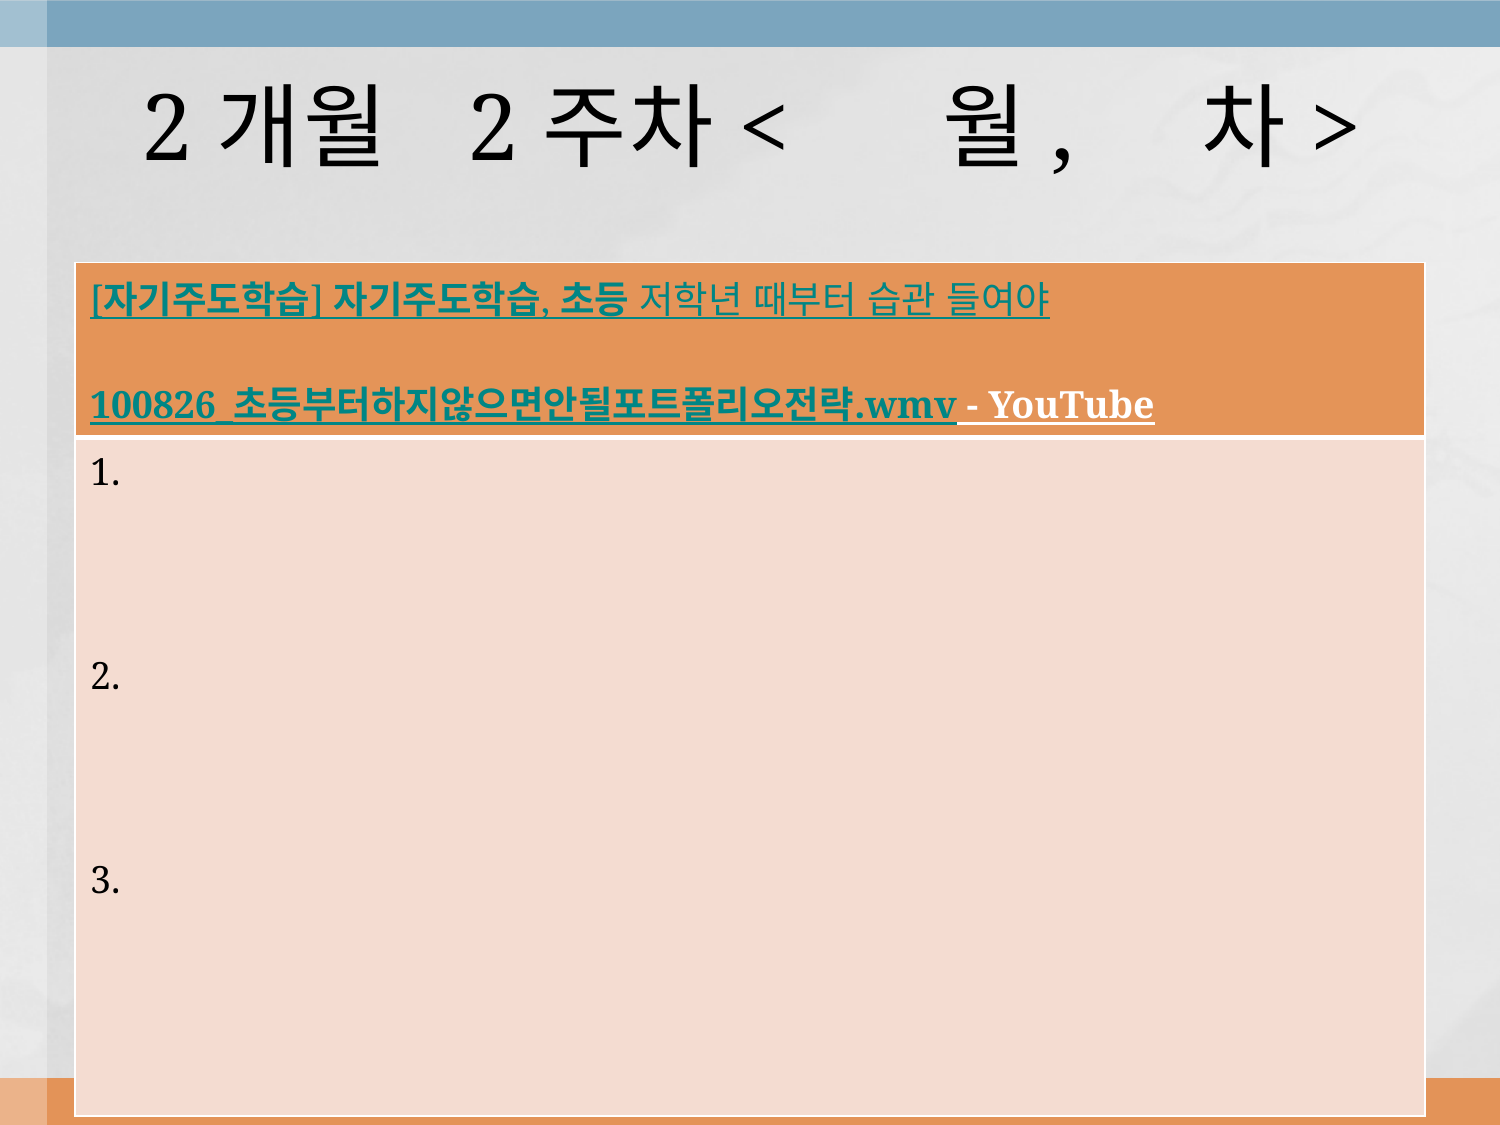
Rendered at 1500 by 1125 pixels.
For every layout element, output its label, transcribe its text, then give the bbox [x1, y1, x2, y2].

title 2개월 2주차< 월, 차> [49, 46, 1454, 202]
table_header [자기주도학습] 자기주도학습, 초등 저학년 때부터 습관 들여야 100826_초등부터하지않으면안될포트폴리오전략.wmv - YouTube [76, 263, 1424, 435]
table_cell 1. 2. 3. [76, 440, 1424, 1115]
